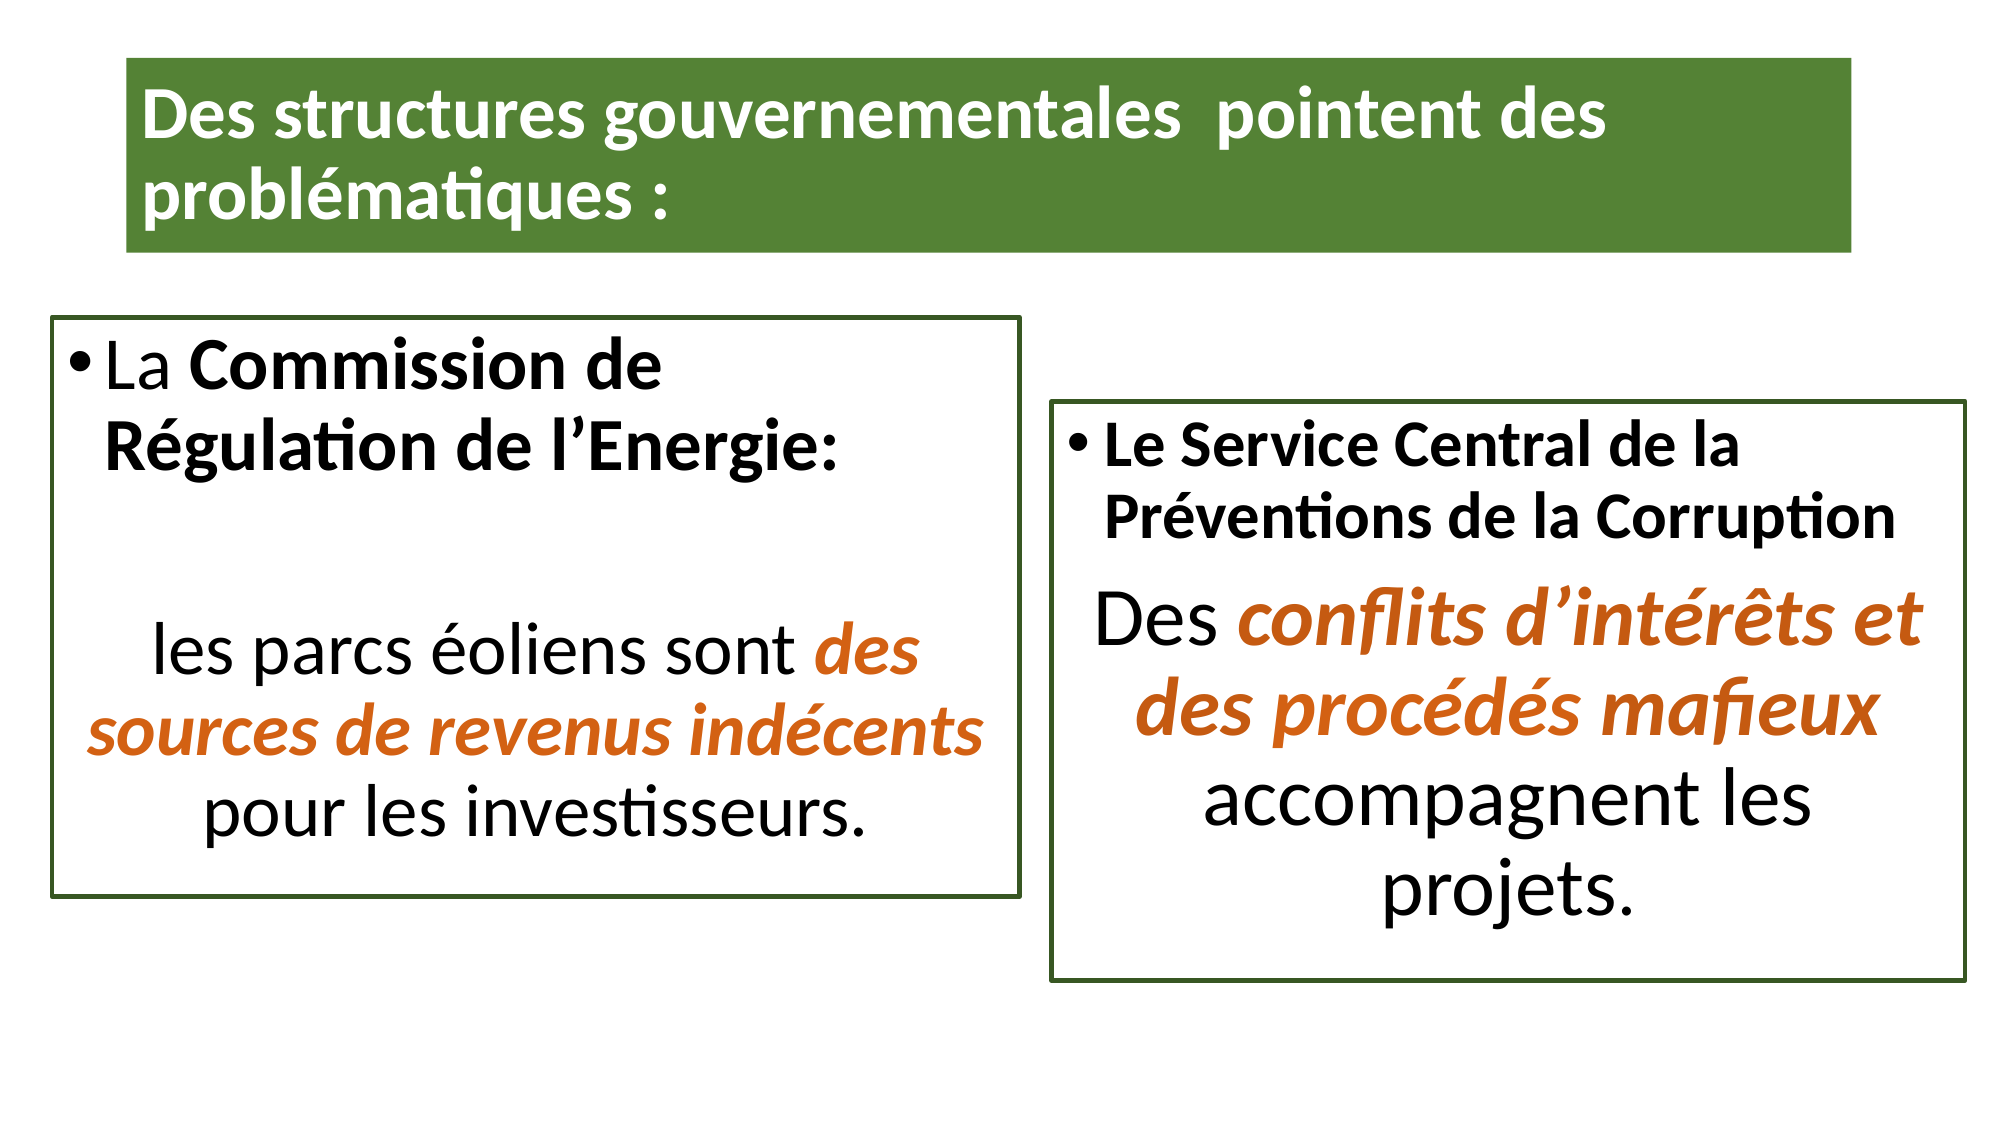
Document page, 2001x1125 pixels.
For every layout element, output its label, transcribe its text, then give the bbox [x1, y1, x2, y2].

title Des structures gouvernementales pointent des problématiques : [126, 57, 1852, 253]
list Le Service Central de la Préventions de la Corruption Des conflits d’intérêts et des procédés mafieux accompagnent les projets. [1051, 401, 1966, 981]
list La Commission de Régulation de l’Energie: les parcs éoliens sont des sources de revenus indécents pour les investisseurs. [52, 317, 1020, 897]
